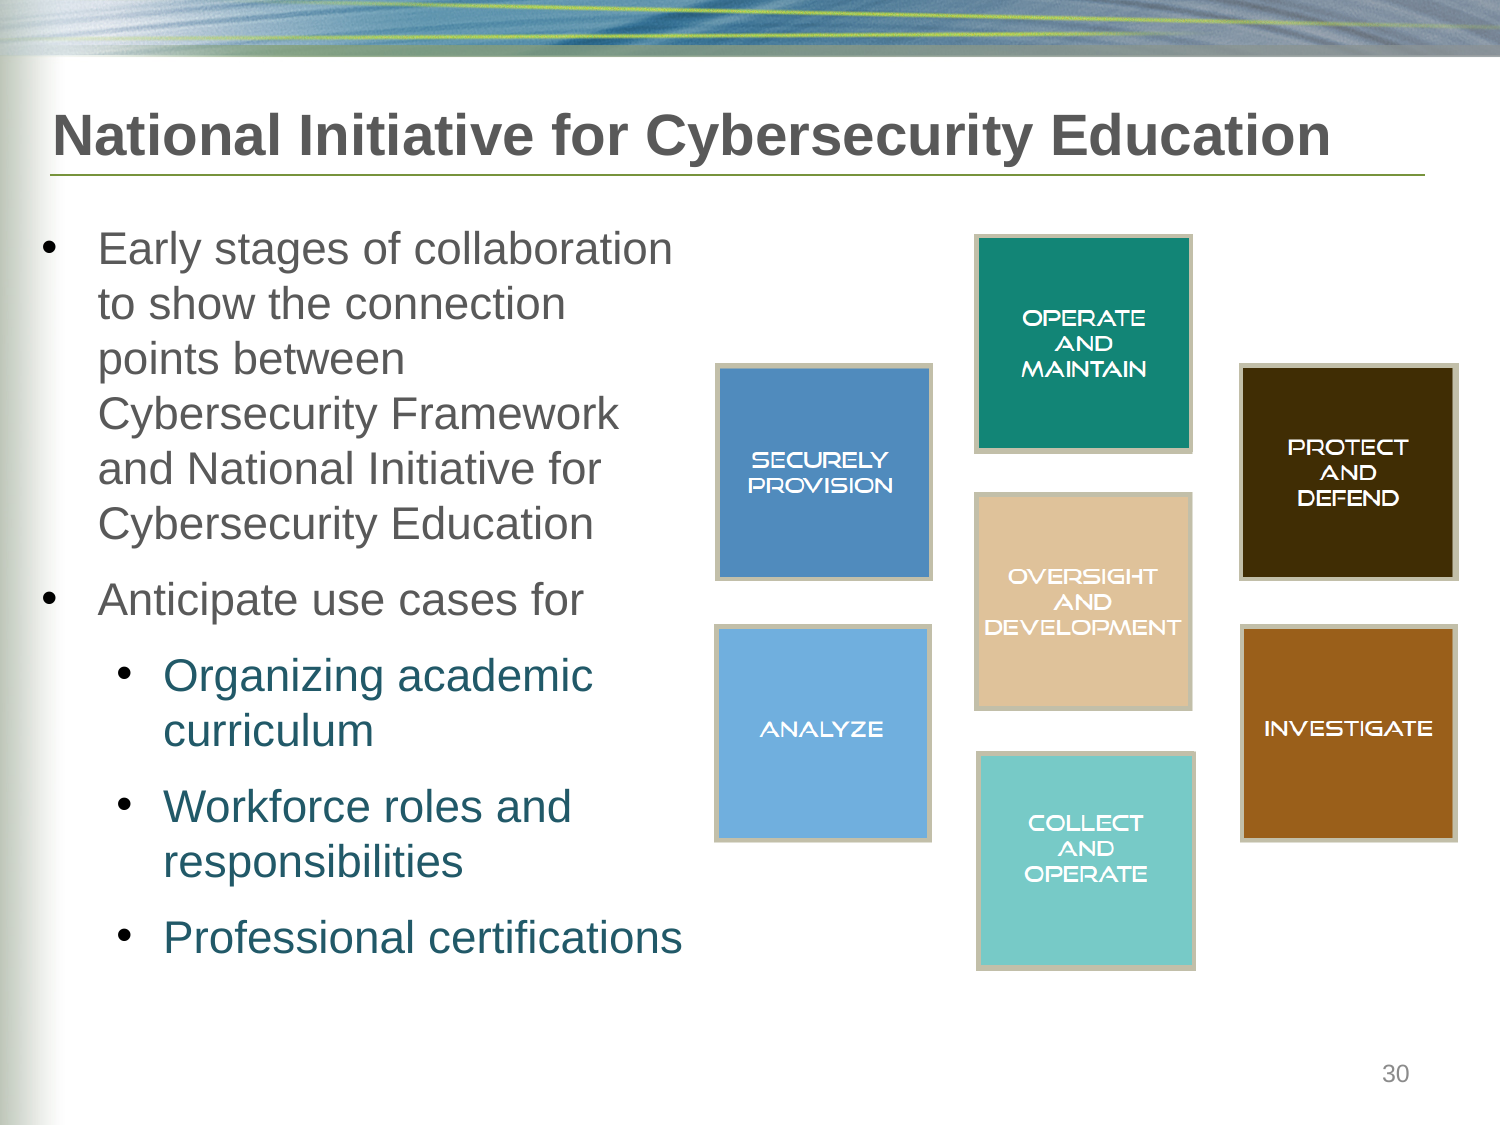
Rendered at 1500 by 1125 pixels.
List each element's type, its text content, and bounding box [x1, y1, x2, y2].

picture [0, 0, 1500, 1125]
list Early stages of collaboration to show the connection points between Cybersecurity Framework and National Initiative for Cybersecurity Education Anticipate use cases for Organizing academic curriculum Workforce roles and responsibilities Professional certifications [26, 211, 712, 1092]
slide_number 30 [1074, 1042, 1425, 1103]
title National Initiative for Cybersecurity Education [37, 50, 1425, 175]
